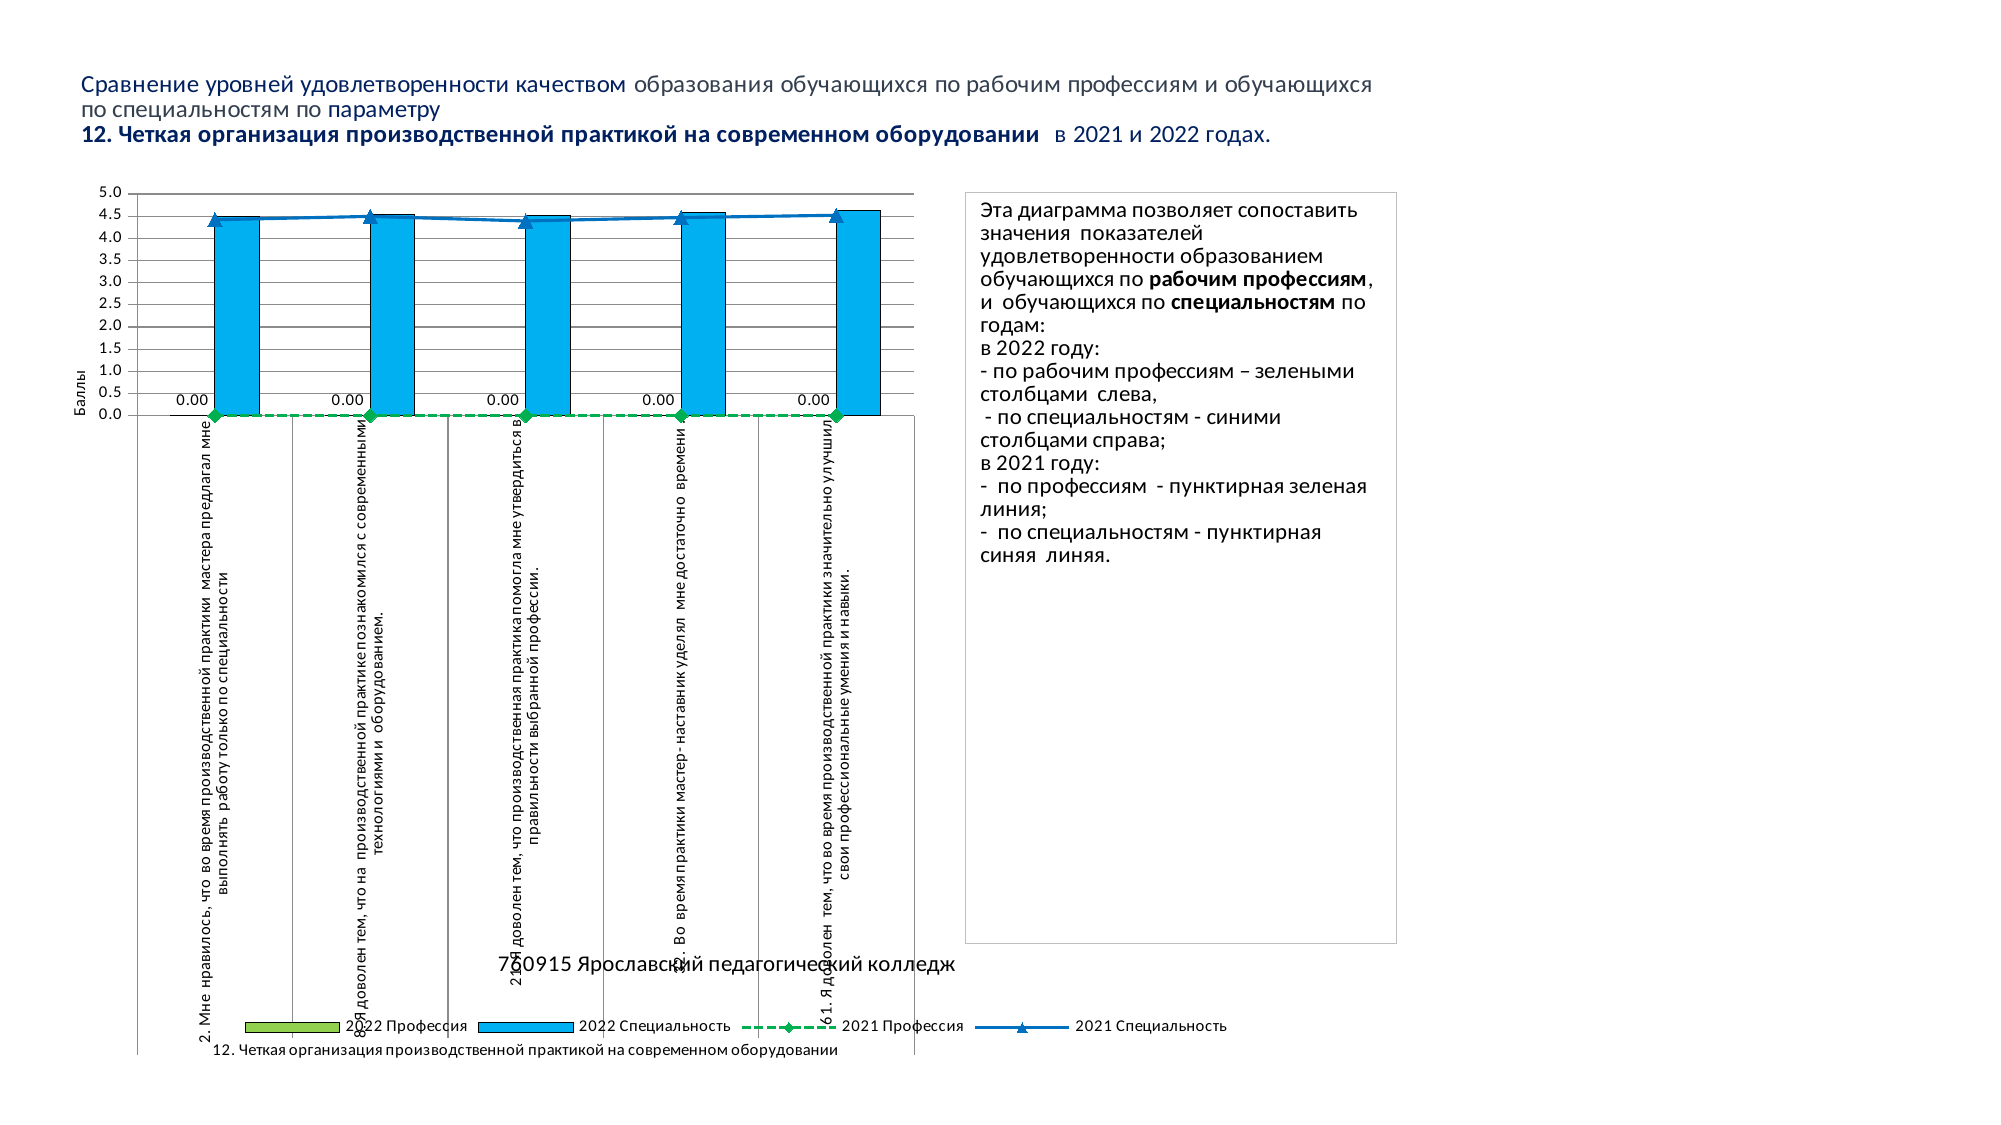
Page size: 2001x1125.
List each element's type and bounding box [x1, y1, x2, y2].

chart [59, 58, 1414, 1061]
